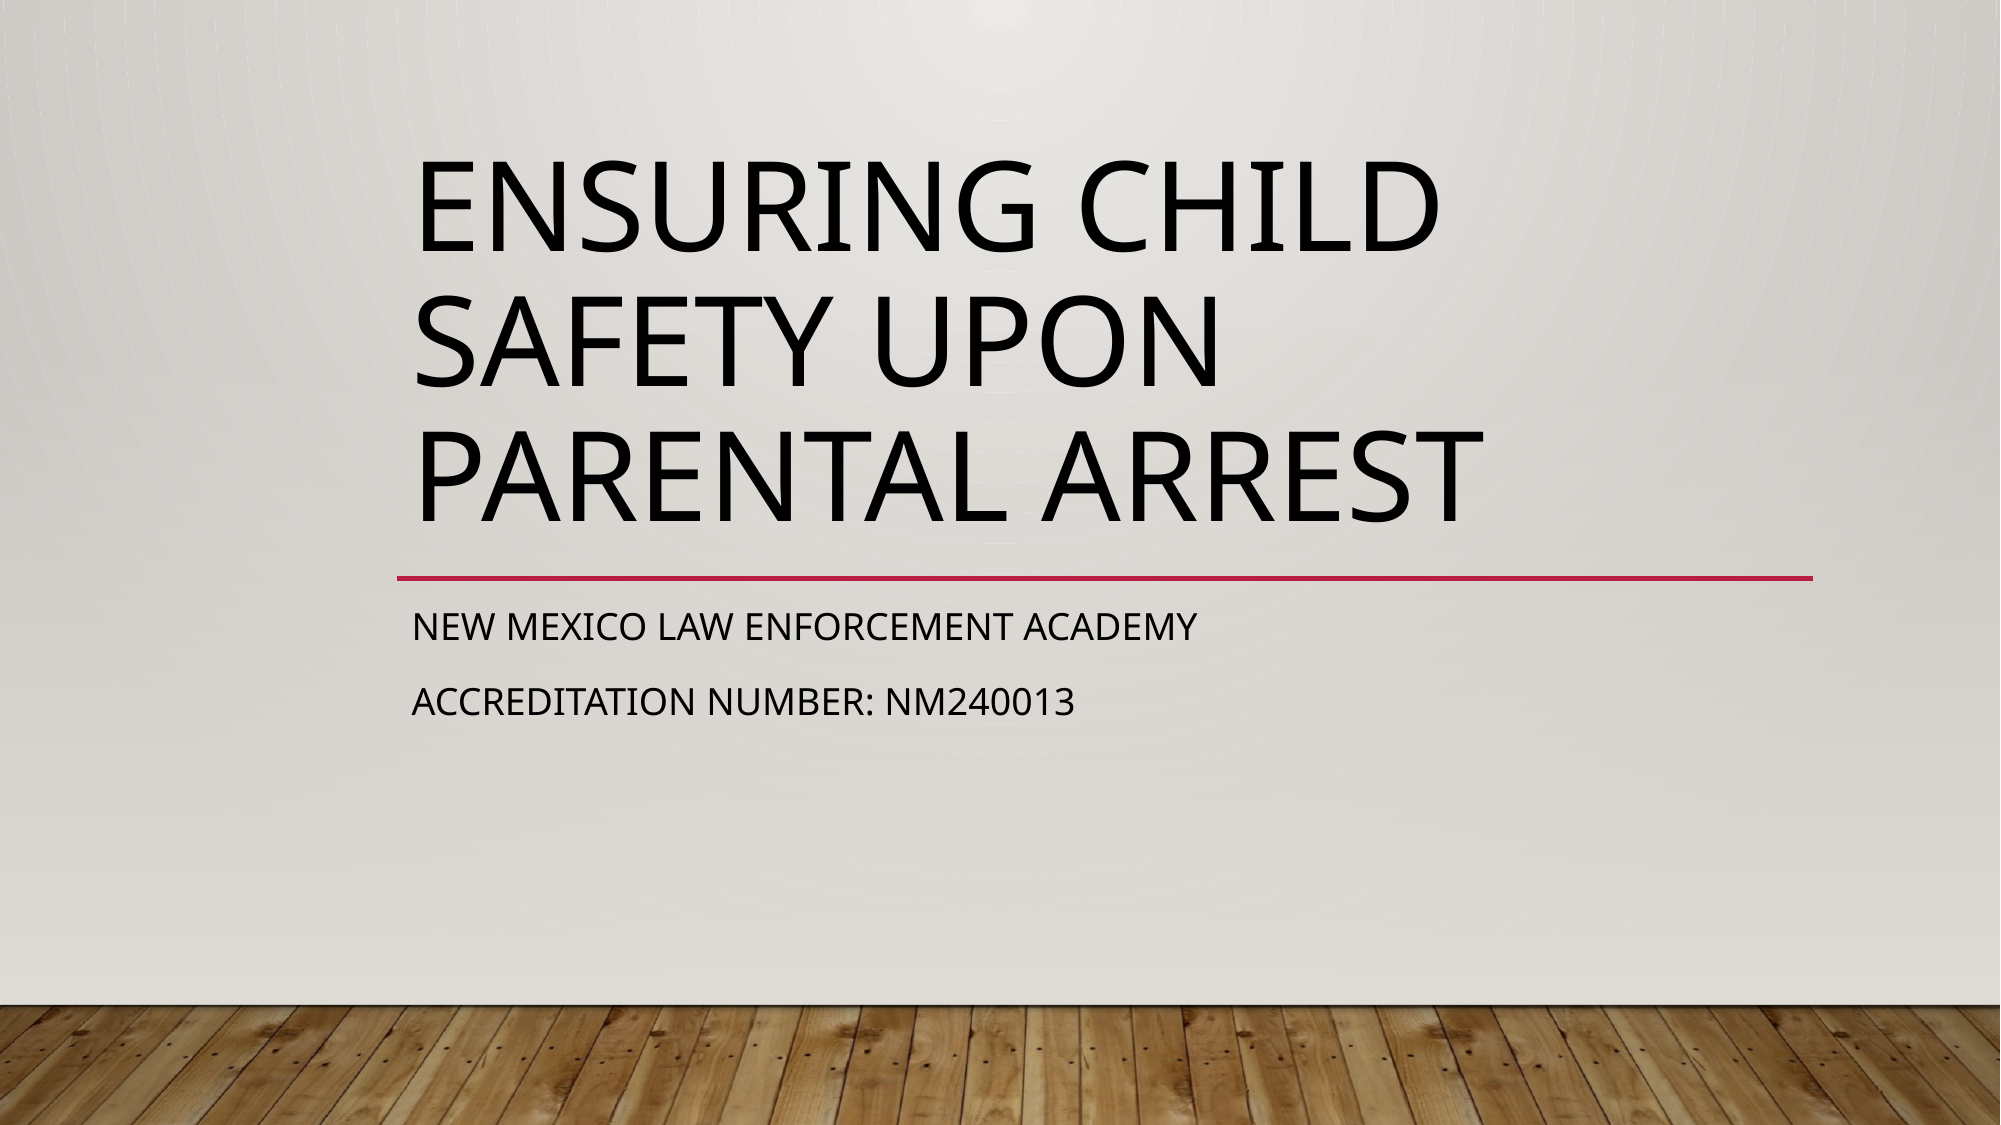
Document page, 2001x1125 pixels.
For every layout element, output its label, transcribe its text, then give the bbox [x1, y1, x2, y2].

picture [0, 1005, 2000, 1125]
title Ensuring Child Safety Upon Parental Arrest [396, 131, 1814, 549]
subtitle NEW MEXICO LAW ENFORCEMENT ACADEMY Accreditation Number: NM240013 [396, 579, 1814, 740]
